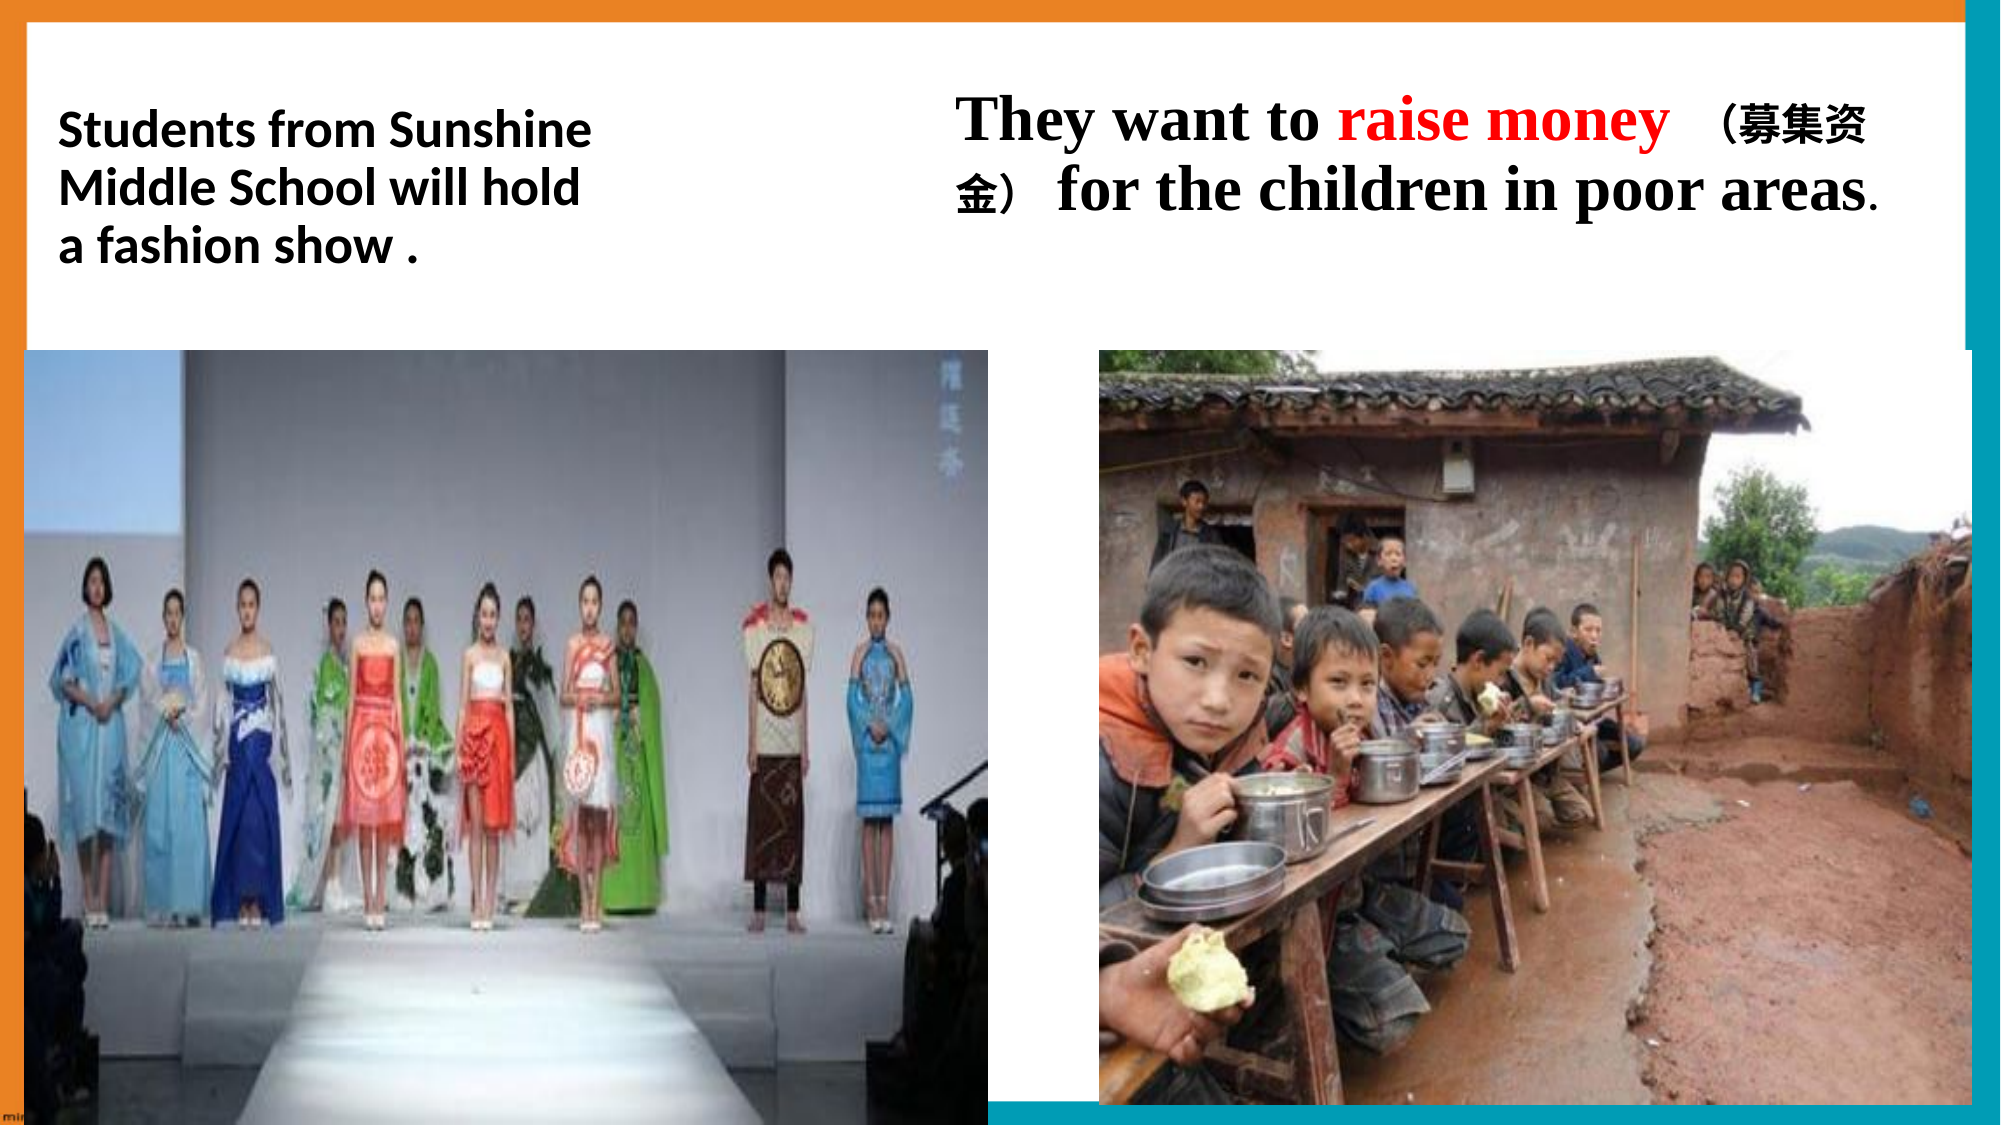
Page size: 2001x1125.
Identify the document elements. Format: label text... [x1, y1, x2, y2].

list They want to raise money （募集资金） for the children in poor areas. [940, 76, 1929, 275]
title Students from Sunshine Middle School will hold a fashion show . [42, 26, 898, 350]
picture [0, 0, 2001, 1125]
